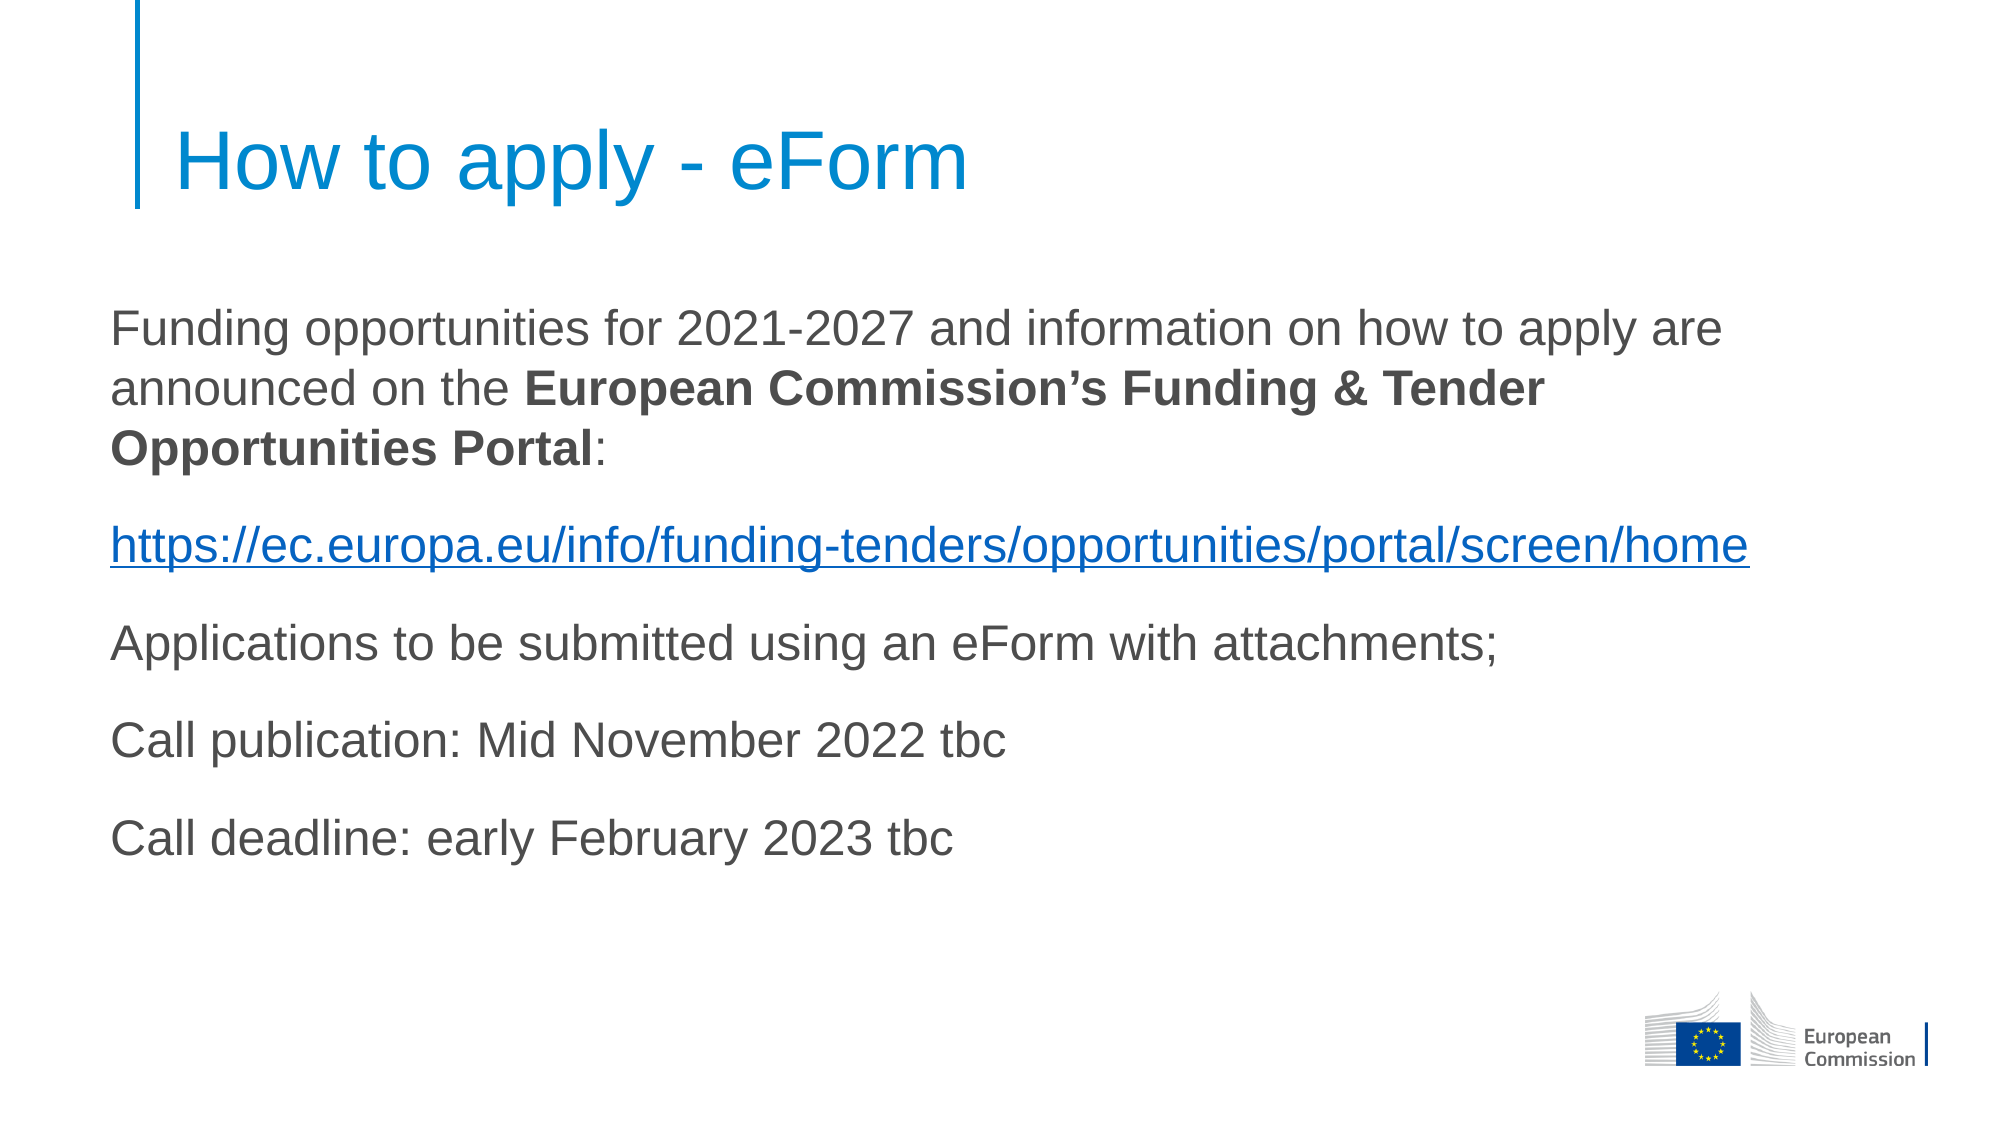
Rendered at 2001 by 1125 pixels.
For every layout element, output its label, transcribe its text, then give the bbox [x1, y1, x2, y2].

picture [1645, 991, 1928, 1066]
list Funding opportunities for 2021-2027 and information on how to apply are announced on the European Commission’s Funding & Tender Opportunities Portal: https://ec.europa.eu/info/funding-tenders/opportunities/portal/screen/home Applications to be submitted using an eForm with attachments; Call publication: Mid November 2022 tbc Call deadline: early February 2023 tbc [95, 287, 1885, 925]
title How to apply - eForm [159, 79, 1885, 208]
